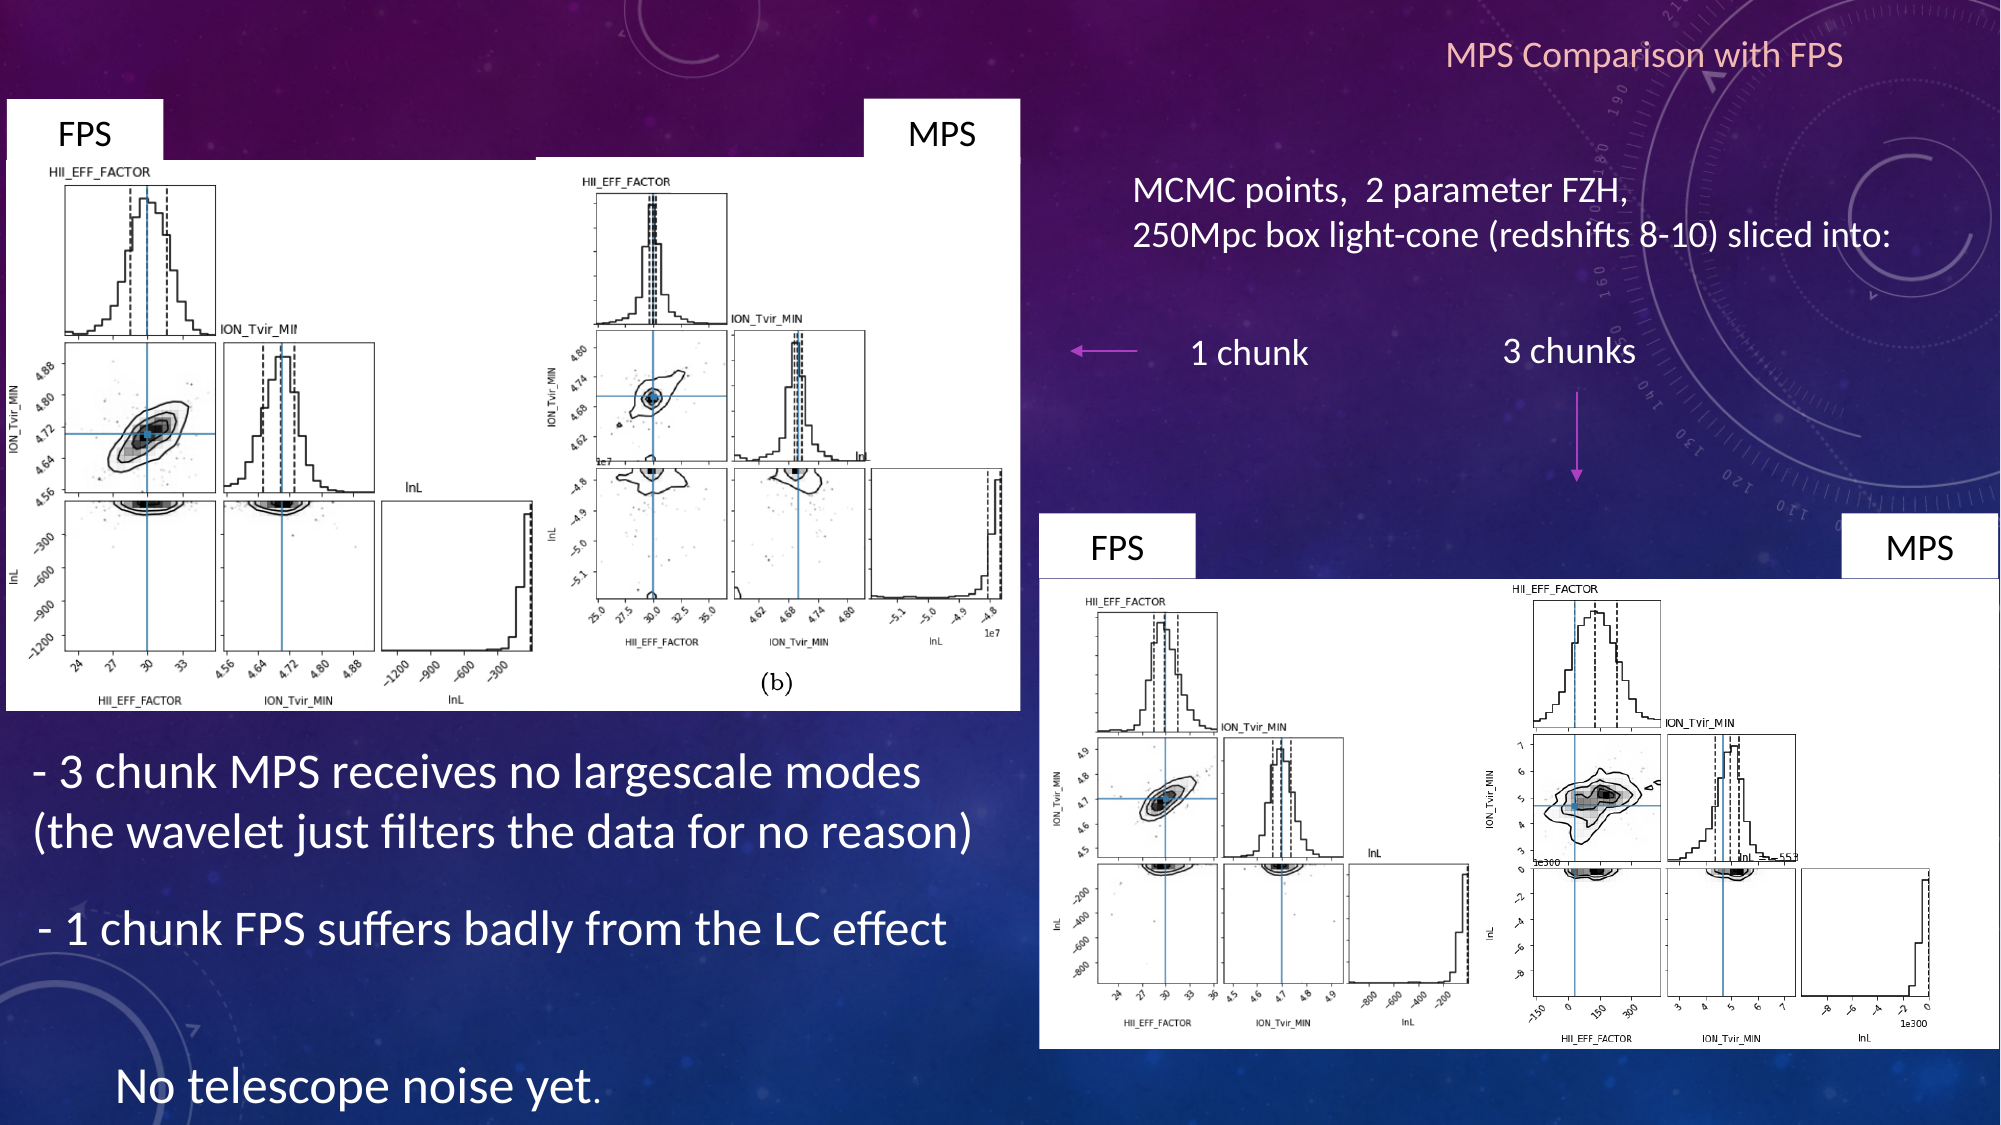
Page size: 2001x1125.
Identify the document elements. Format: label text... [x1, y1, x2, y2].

text_box - 3 chunk MPS receives no largescale modes (the wavelet just filters the data for no reason) [17, 731, 1033, 866]
text_box 1 chunk [1166, 320, 1651, 381]
text_box - 1 chunk FPS suffers badly from the LC effect [0, 887, 1033, 963]
picture [0, 0, 2001, 1125]
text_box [1038, 513, 1999, 1049]
text_box MPS Comparison with FPS [1430, 0, 1859, 83]
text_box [6, 98, 1021, 711]
text_box No telescope noise yet. [100, 1044, 828, 1122]
text_box 3 chunks [1479, 318, 1964, 379]
